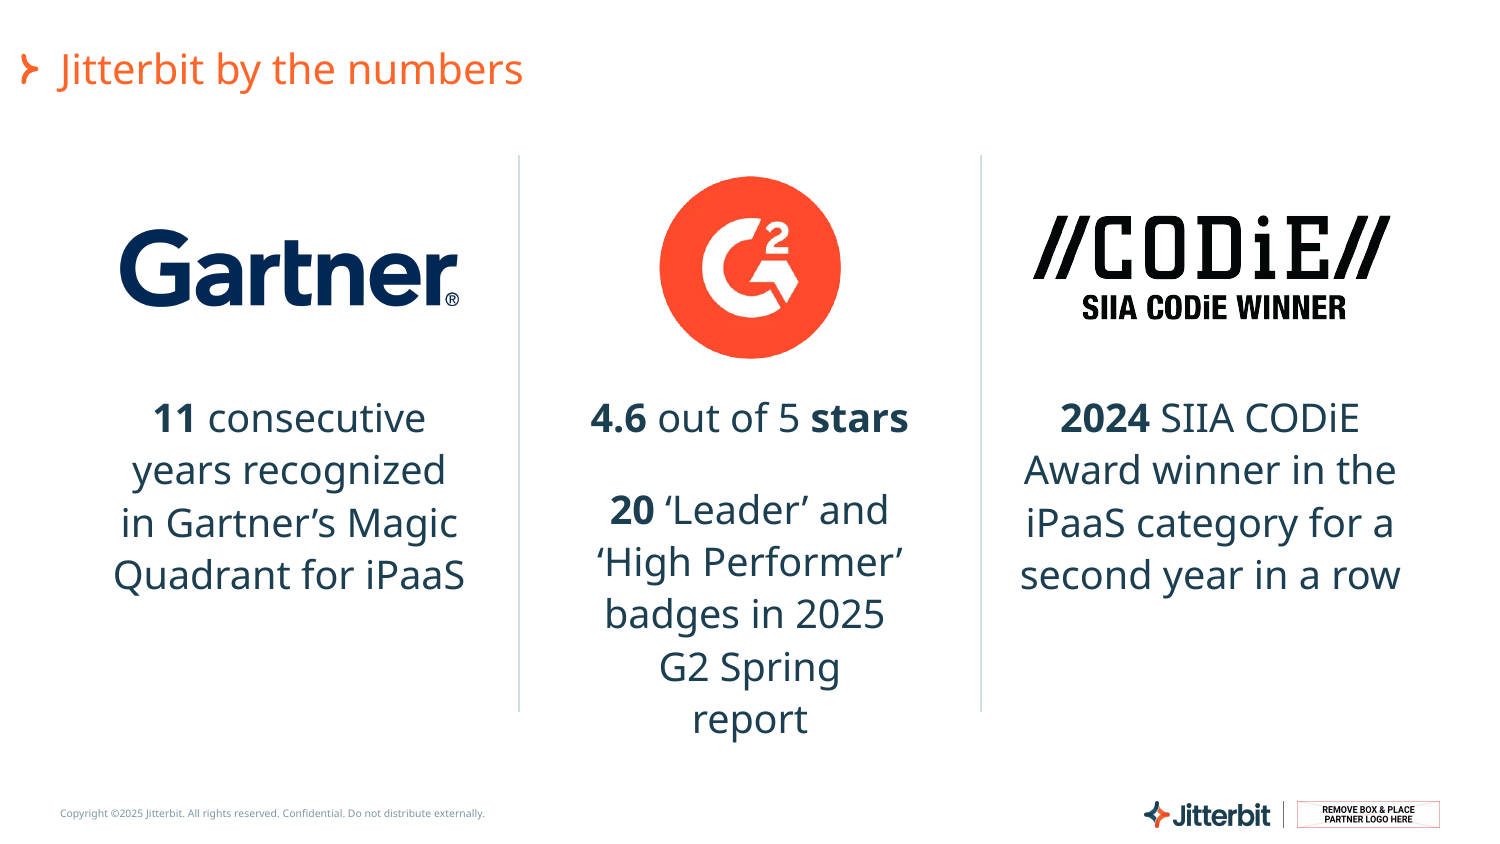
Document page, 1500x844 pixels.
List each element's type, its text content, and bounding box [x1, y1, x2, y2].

picture [1029, 215, 1392, 320]
title Jitterbit by the numbers [60, 43, 1286, 155]
picture [658, 176, 841, 359]
list 4.6 out of 5 stars [562, 388, 938, 844]
picture [120, 228, 459, 307]
picture [1425, 801, 1440, 828]
list 2024 SIIA CODiE Award winner in the iPaaS category for a second year in a row [996, 388, 1425, 844]
list 11 consecutive years recognized in Gartner’s Magic Quadrant for iPaaS [97, 388, 482, 844]
